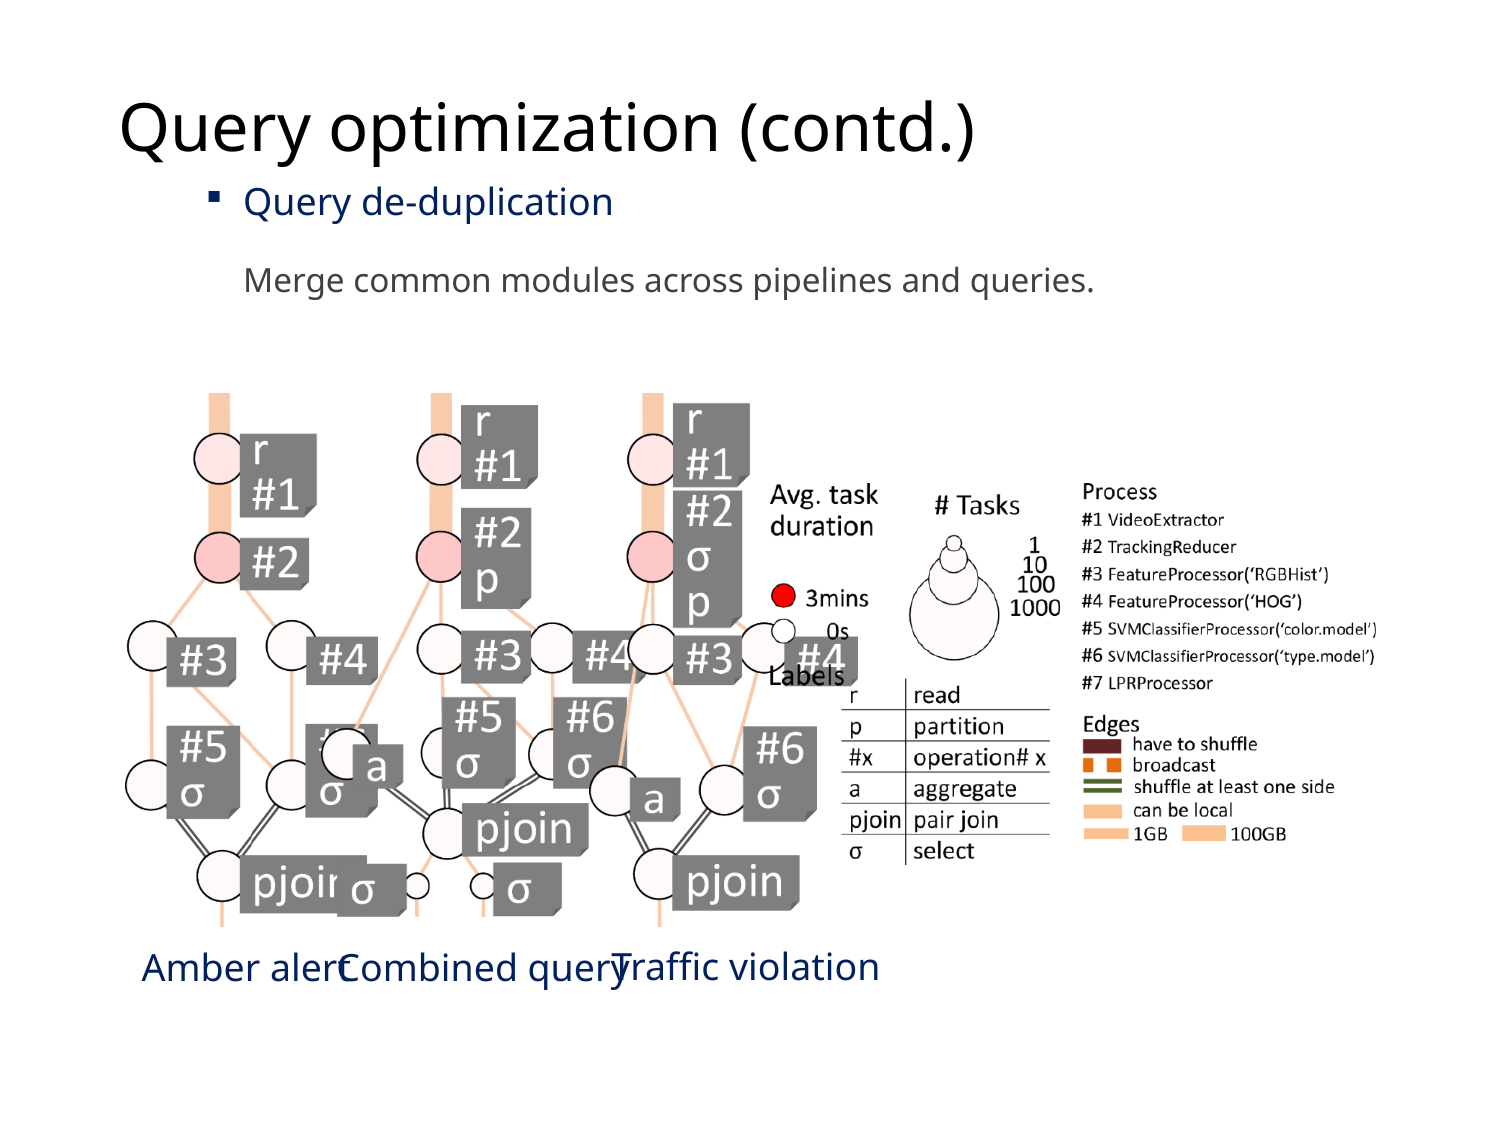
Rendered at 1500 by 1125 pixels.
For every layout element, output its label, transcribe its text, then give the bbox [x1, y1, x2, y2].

text_box Traffic violation [596, 935, 896, 996]
picture [125, 393, 1060, 927]
text_box Combined query [321, 936, 645, 997]
title Query optimization (contd.) [103, 84, 1403, 176]
list Query de-duplication Merge common modules across pipelines and queries. [115, 176, 1438, 962]
picture [1082, 483, 1377, 841]
text_box Amber alert [126, 936, 321, 997]
